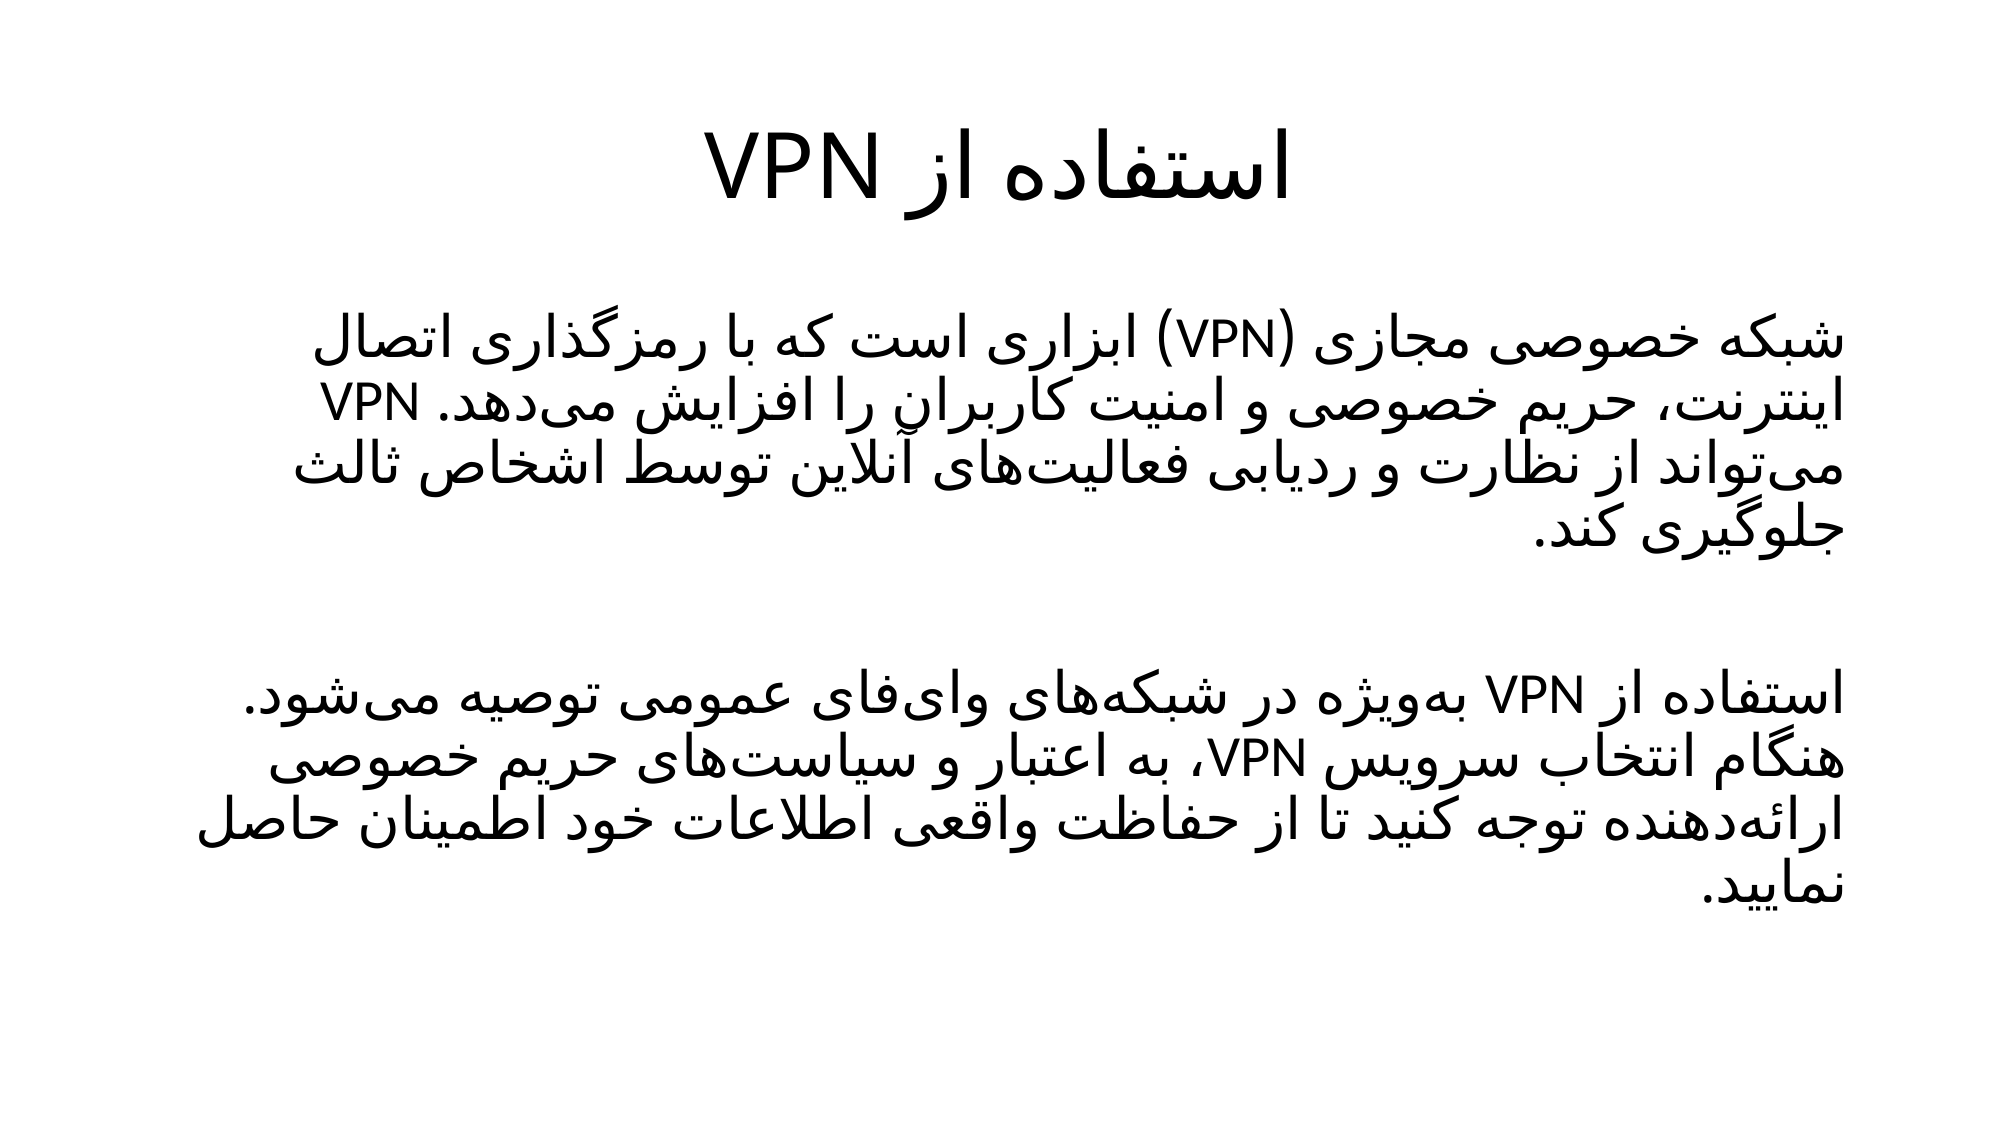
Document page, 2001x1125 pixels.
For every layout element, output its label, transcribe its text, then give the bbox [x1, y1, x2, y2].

list شبکه خصوصی مجازی (VPN) ابزاری است که با رمزگذاری اتصال اینترنت، حریم خصوصی و امنیت کاربران را افزایش می‌دهد. VPN می‌تواند از نظارت و ردیابی فعالیت‌های آنلاین توسط اشخاص ثالث جلوگیری کند. استفاده از VPN به‌ویژه در شبکه‌های وای‌فای عمومی توصیه می‌شود. هنگام انتخاب سرویس VPN، به اعتبار و سیاست‌های حریم خصوصی ارائه‌دهنده توجه کنید تا از حفاظت واقعی اطلاعات خود اطمینان حاصل نمایید. [137, 299, 1863, 1014]
title استفاده از VPN [137, 59, 1863, 278]
